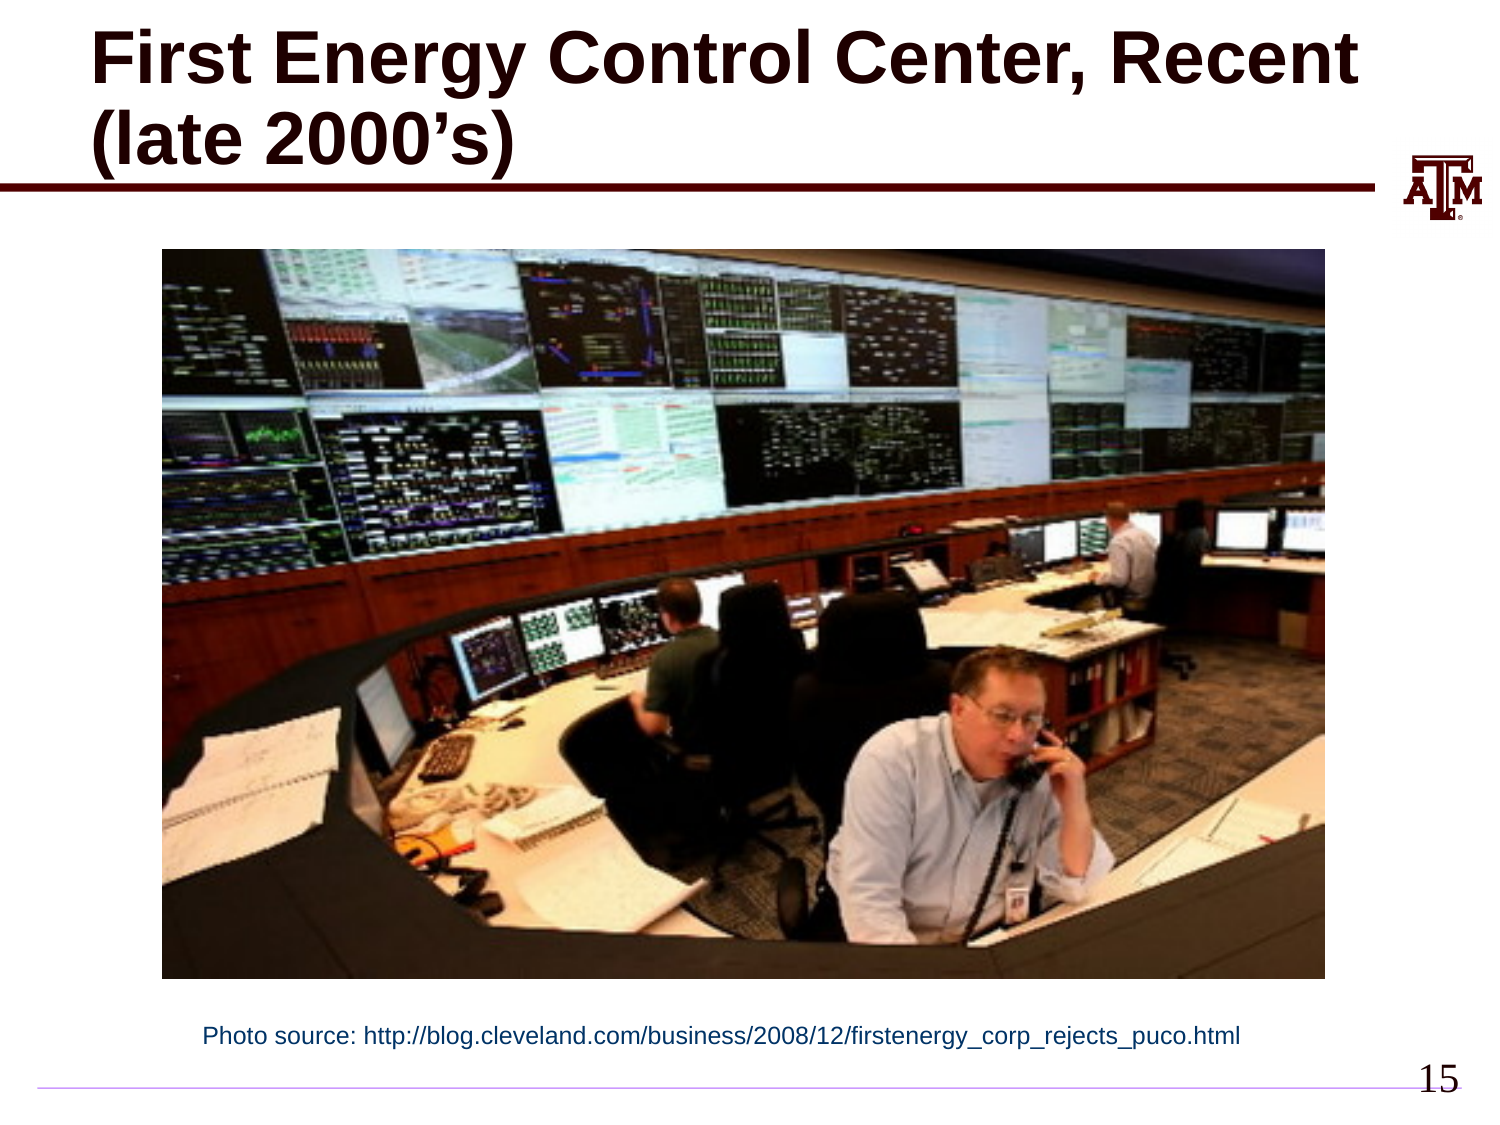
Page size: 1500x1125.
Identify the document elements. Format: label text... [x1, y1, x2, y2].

picture [1392, 137, 1493, 238]
title First Energy Control Center, Recent (late 2000’s) [74, 12, 1388, 188]
text_box Photo source: http://blog.cleveland.com/business/2008/12/firstenergy_corp_rejects_puco.html [187, 1012, 1350, 1058]
picture [162, 249, 1326, 980]
